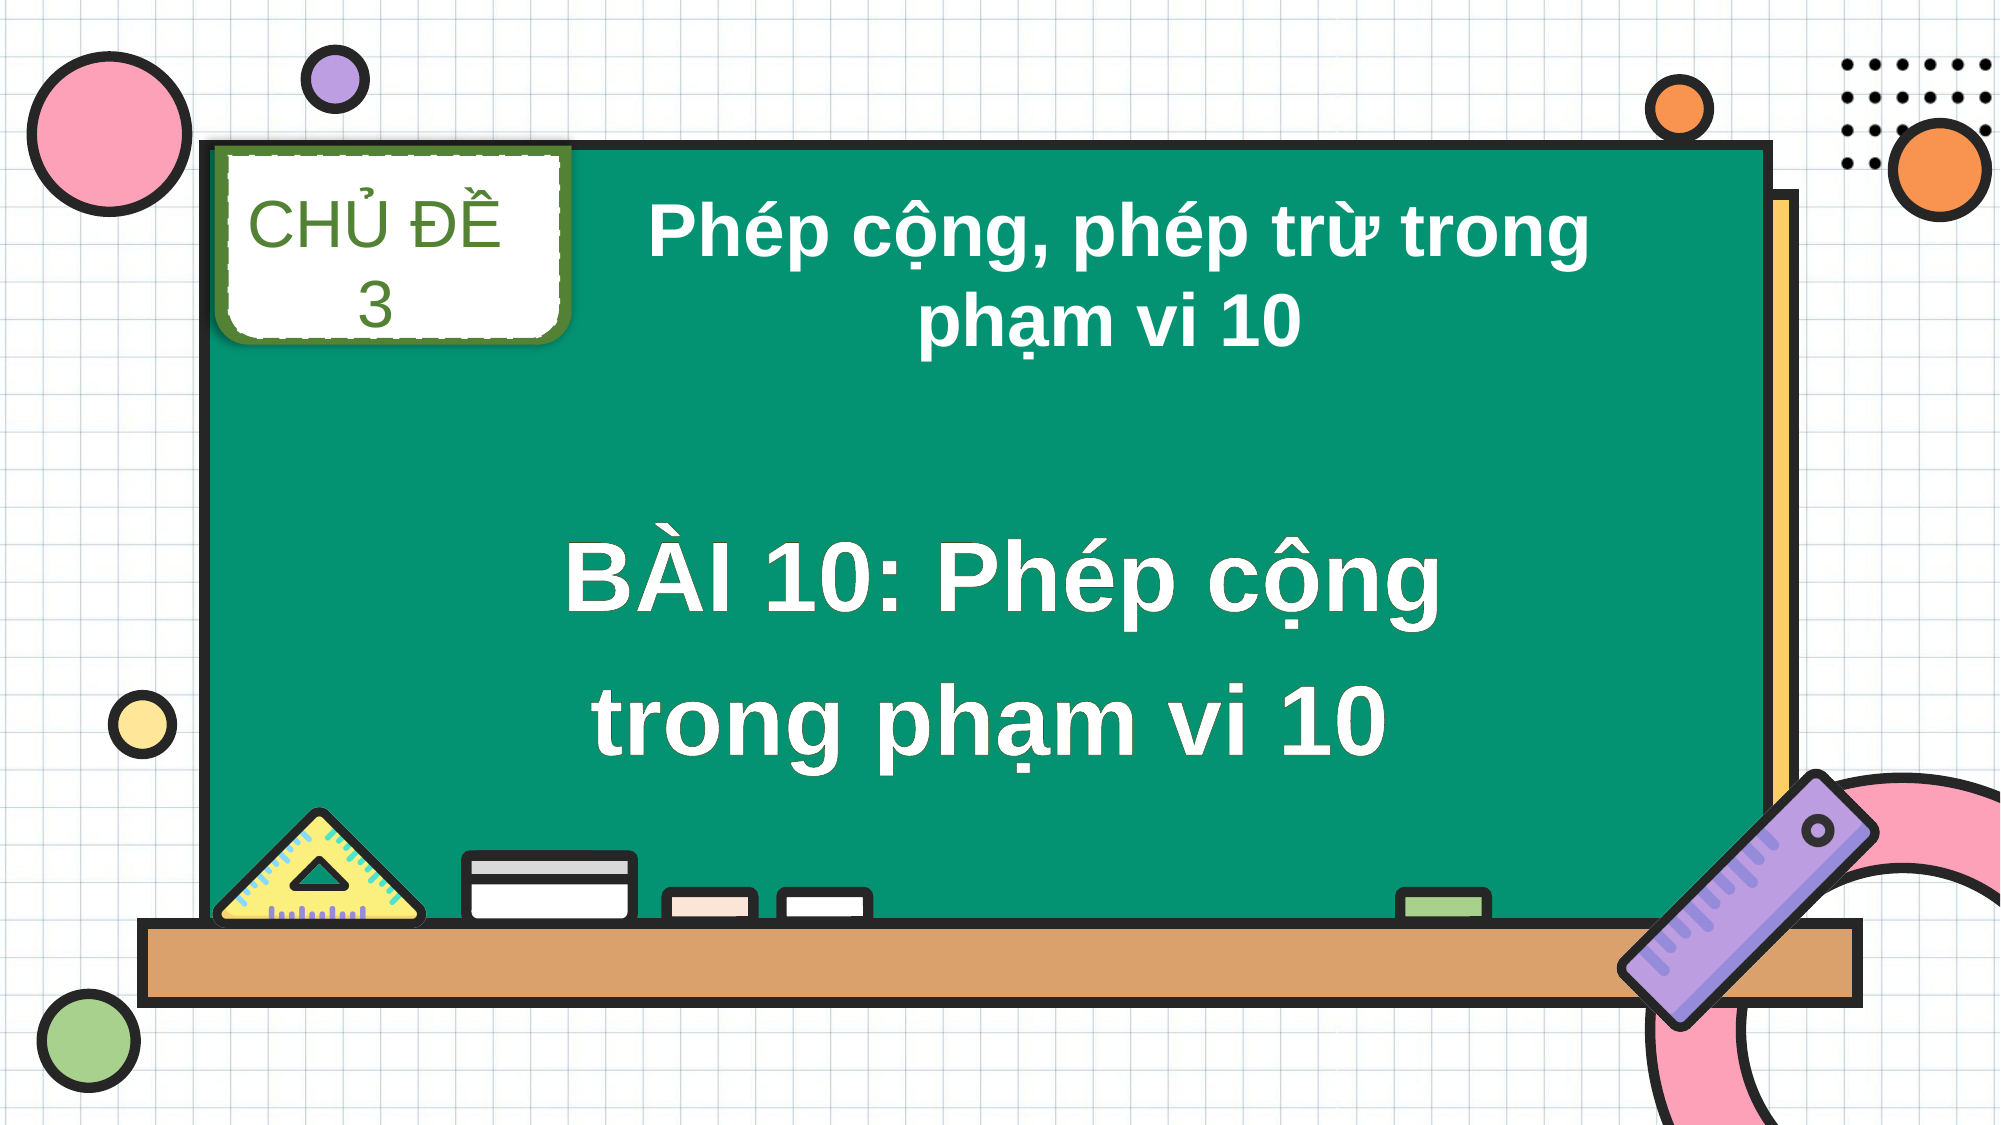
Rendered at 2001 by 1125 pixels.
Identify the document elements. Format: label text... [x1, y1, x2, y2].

picture [0, 0, 2000, 1125]
text_box BÀI 10: Phép cộng trong phạm vi 10 [418, 479, 1588, 783]
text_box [215, 146, 571, 351]
text_box Phép cộng, phép trừ trong phạm vi 10 [582, 173, 1659, 369]
